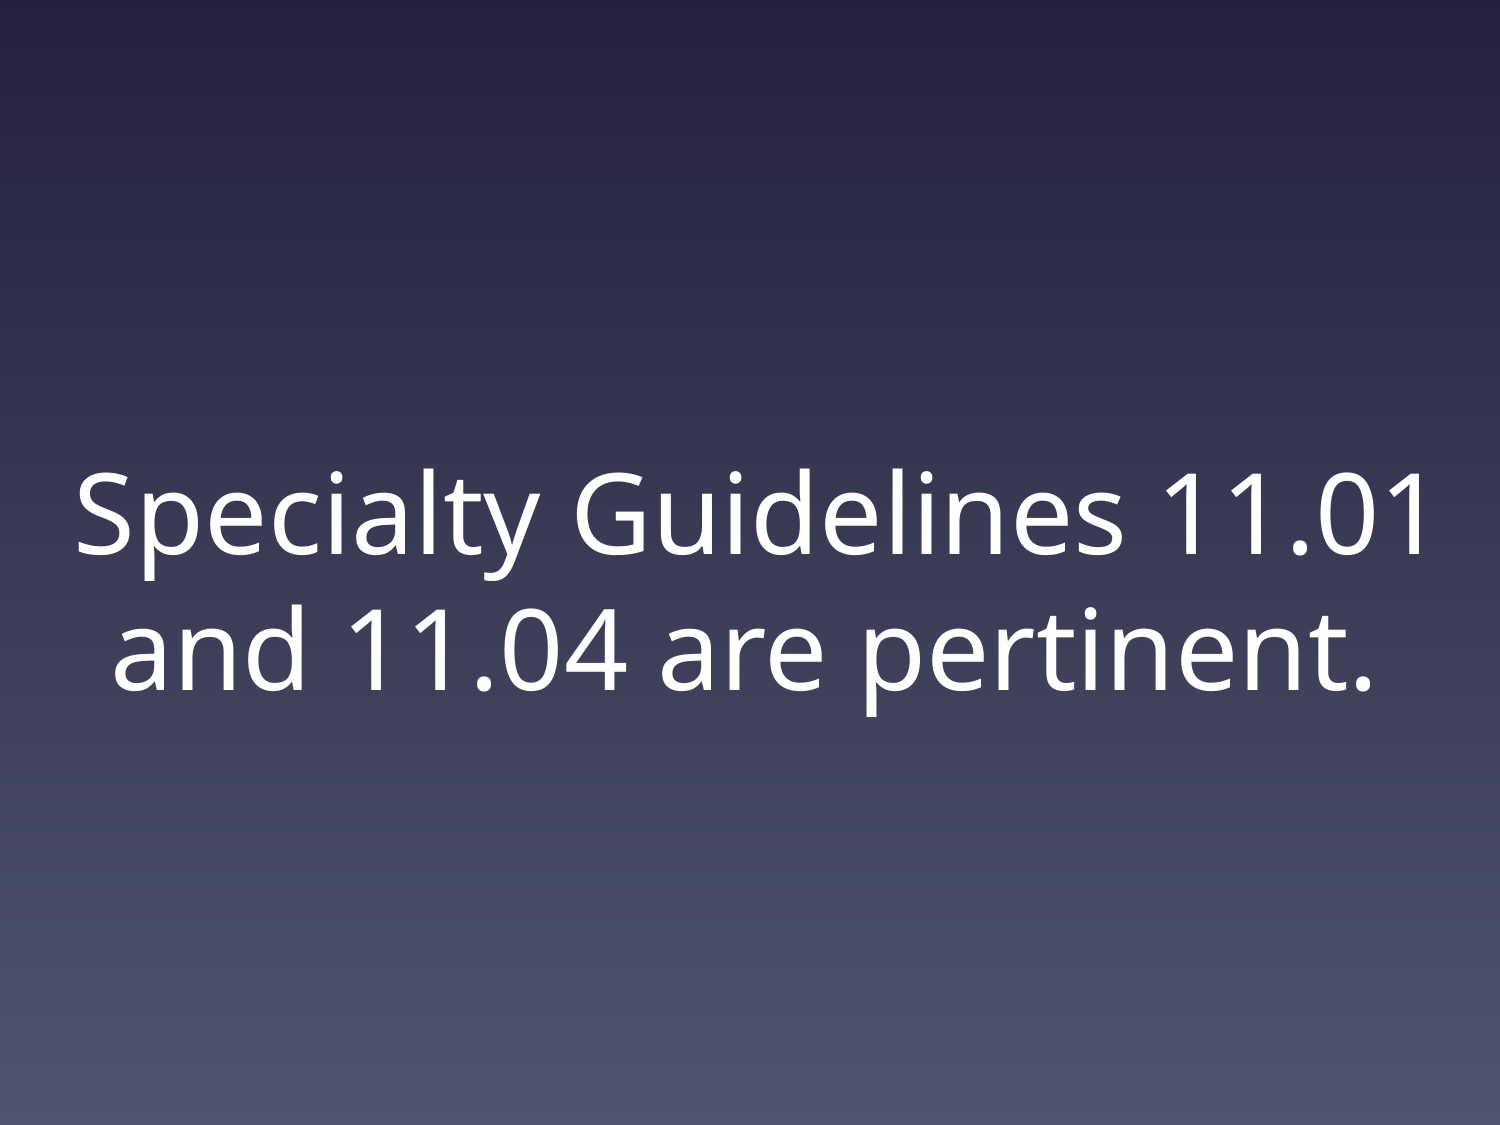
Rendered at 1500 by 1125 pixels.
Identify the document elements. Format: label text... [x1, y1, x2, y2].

title Specialty Guidelines 11.01 and 11.04 are pertinent. [0, 0, 1500, 1125]
subtitle [225, 637, 1275, 925]
